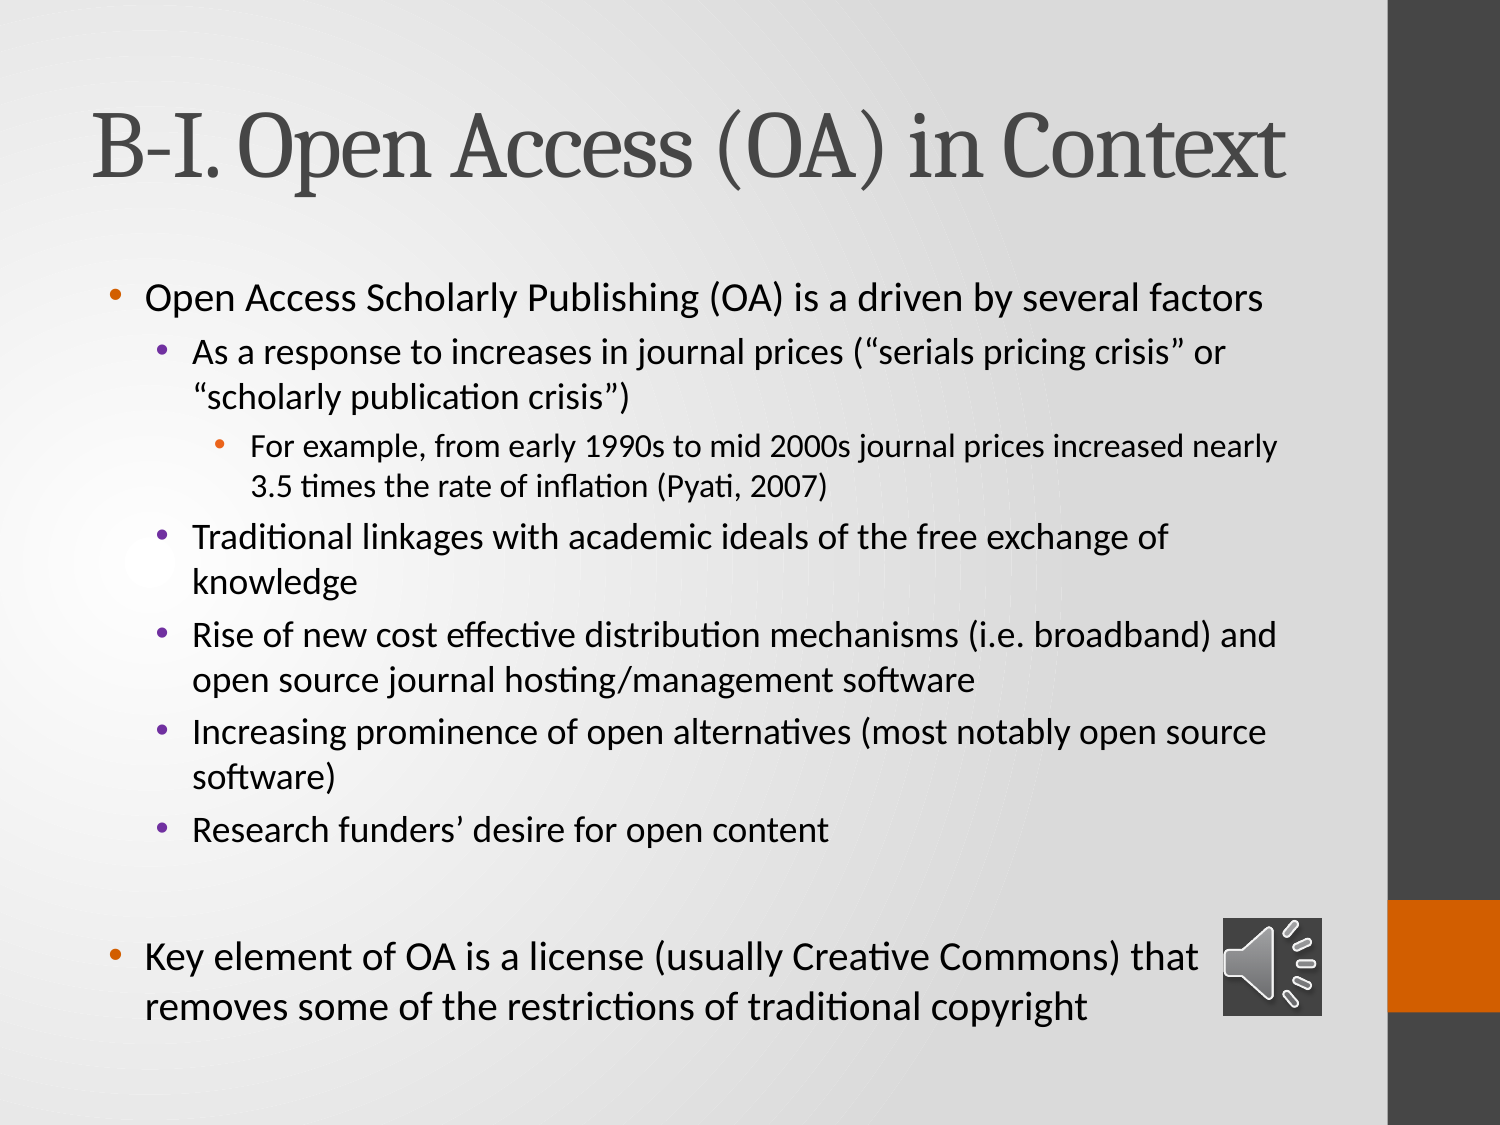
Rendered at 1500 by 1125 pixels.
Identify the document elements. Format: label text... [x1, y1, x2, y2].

picture [1221, 916, 1323, 1018]
list Open Access Scholarly Publishing (OA) is a driven by several factors As a response to increases in journal prices (“serials pricing crisis” or “scholarly publication crisis”) For example, from early 1990s to mid 2000s journal prices increased nearly 3.5 times the rate of inflation (Pyati, 2007) Traditional linkages with academic ideals of the free exchange of knowledge Rise of new cost effective distribution mechanisms (i.e. broadband) and open source journal hosting/management software Increasing prominence of open alternatives (most notably open source software) Research funders’ desire for open content Key element of OA is a license (usually Creative Commons) that removes some of the restrictions of traditional copyright [75, 262, 1325, 1050]
title B-I. Open Access (OA) in Context [75, 45, 1325, 233]
